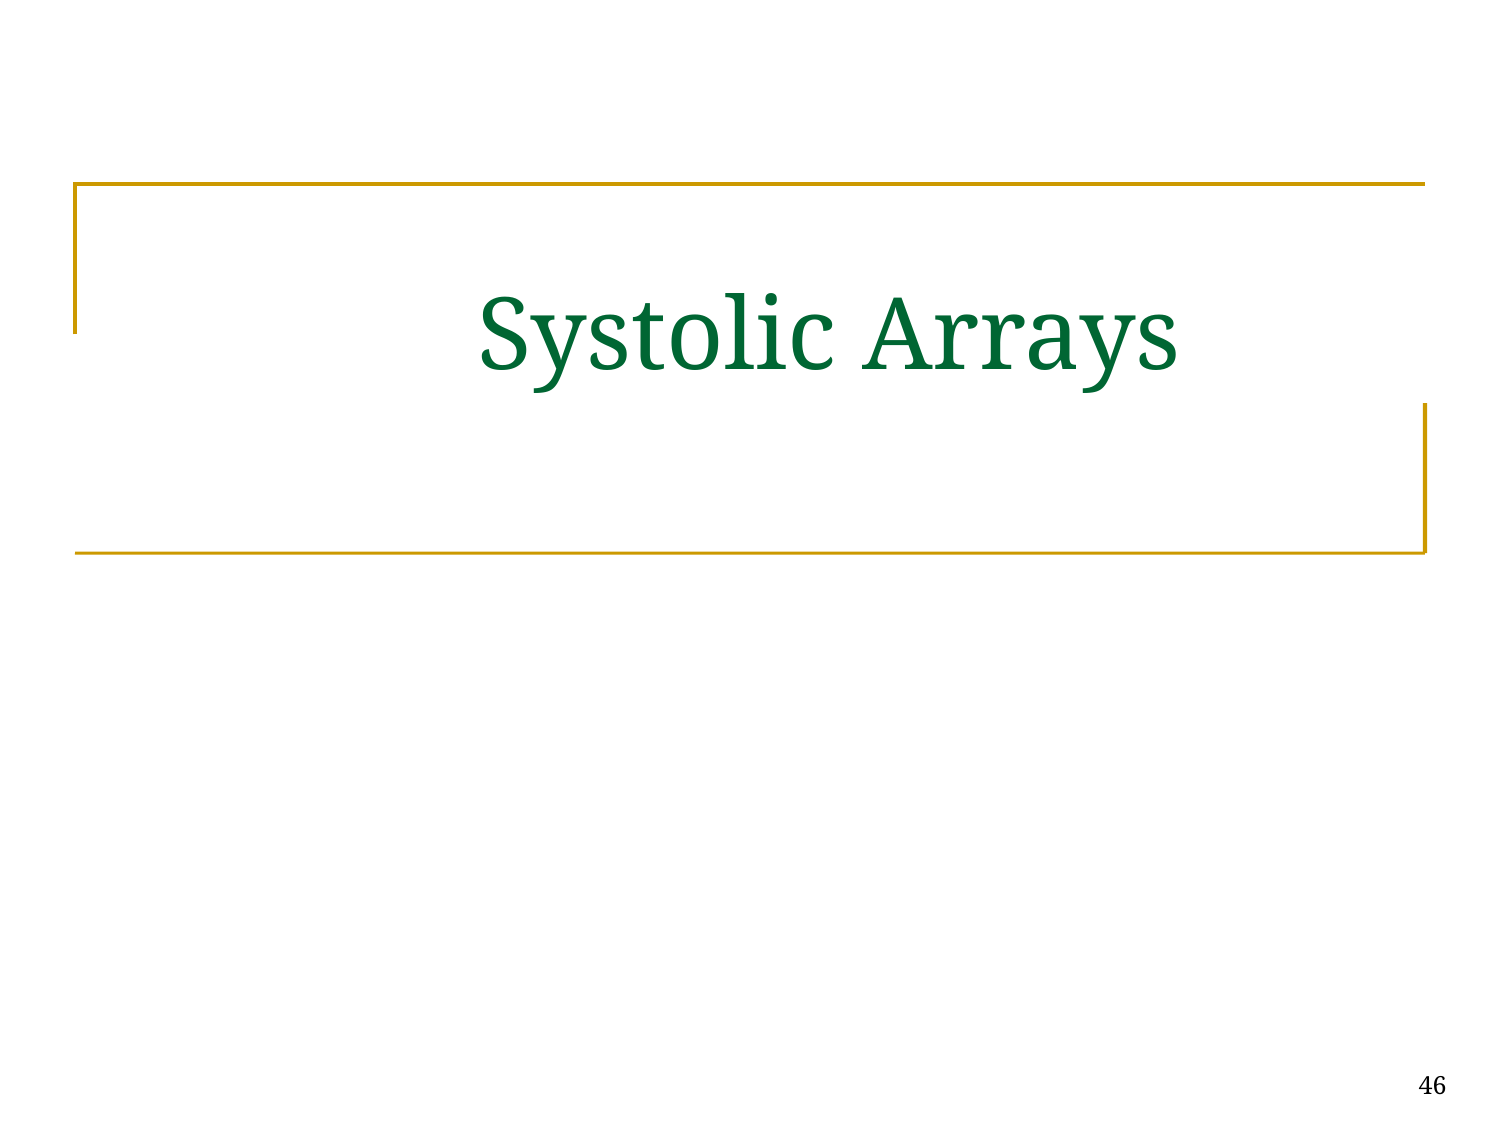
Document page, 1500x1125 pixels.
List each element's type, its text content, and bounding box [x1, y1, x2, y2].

title Systolic Arrays [462, 262, 1500, 550]
slide_number 46 [1111, 1036, 1462, 1112]
